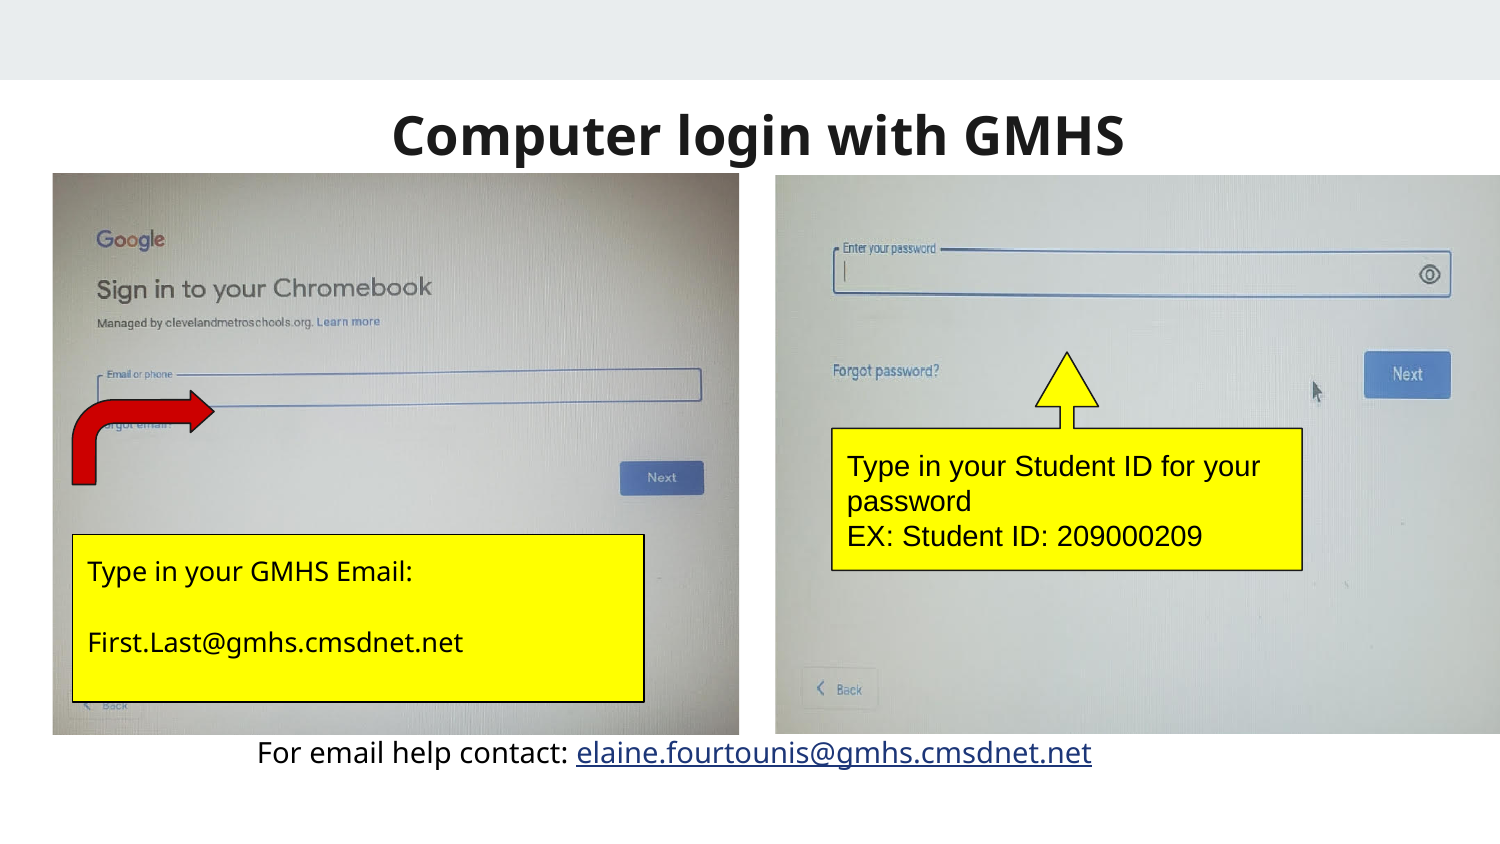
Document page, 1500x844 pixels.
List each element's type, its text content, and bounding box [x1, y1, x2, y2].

picture [775, 174, 1500, 734]
picture [52, 173, 740, 736]
text_box For email help contact: elaine.fourtounis@gmhs.cmsdnet.net [144, 718, 1172, 844]
title Computer login with GMHS [127, 85, 1390, 174]
